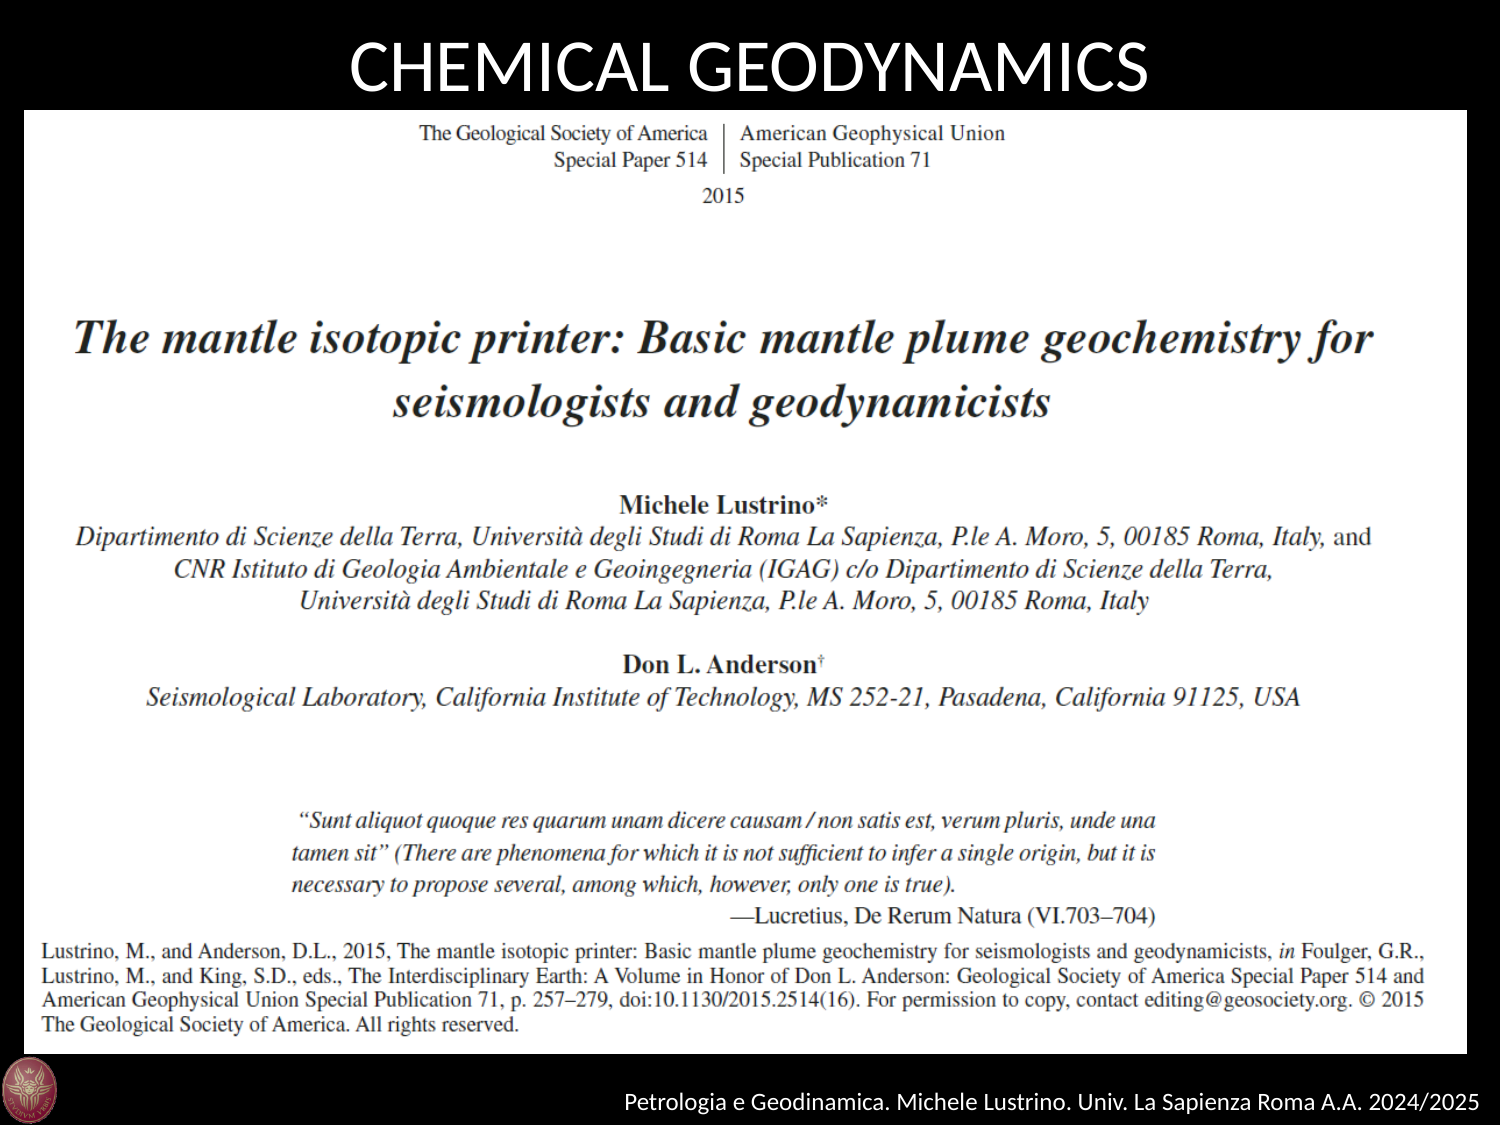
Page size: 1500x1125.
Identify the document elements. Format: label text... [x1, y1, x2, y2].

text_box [24, 110, 1467, 1054]
text_box CHEMICAL GEODYNAMICS [0, 9, 1500, 114]
picture [0, 1055, 60, 1125]
